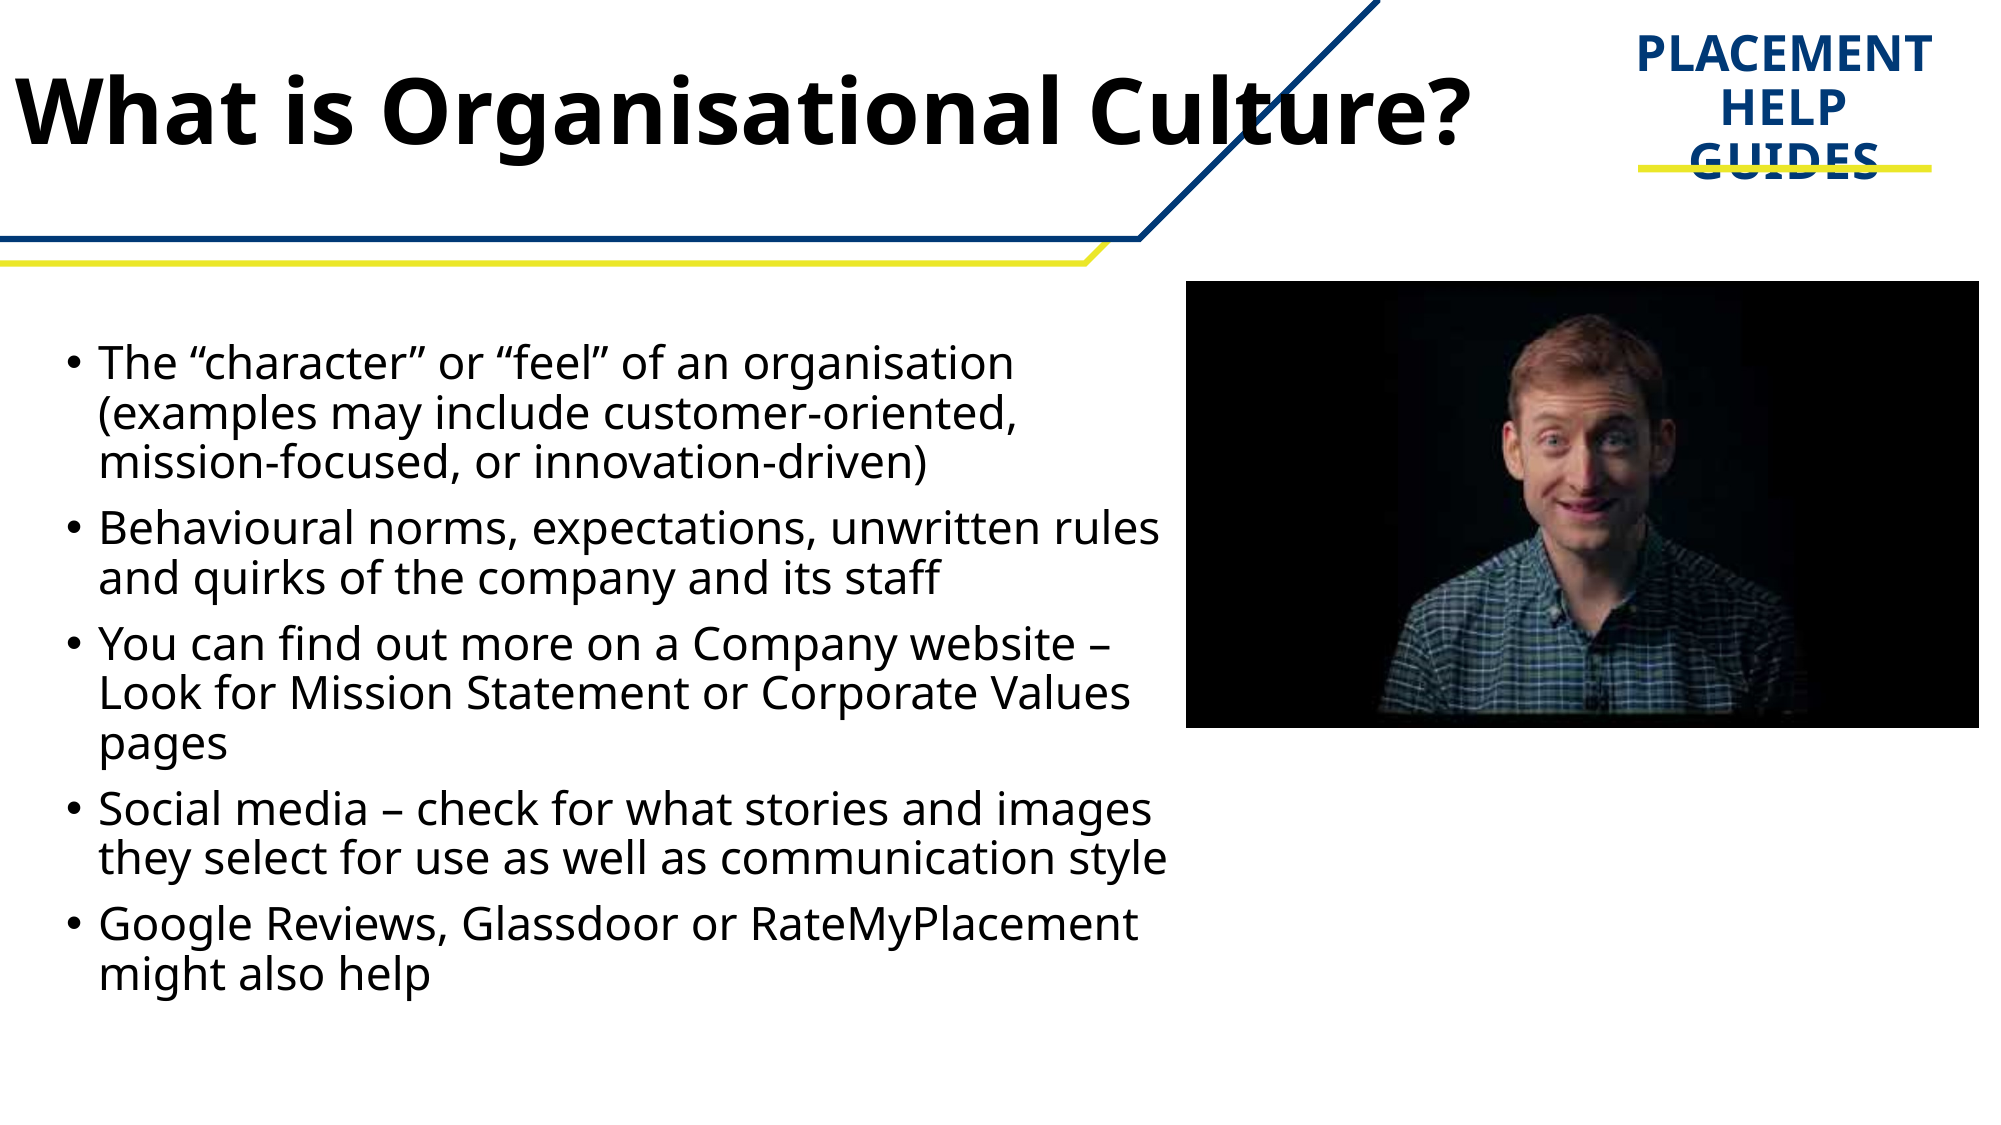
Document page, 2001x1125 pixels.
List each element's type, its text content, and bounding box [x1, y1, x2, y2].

list The “character” or “feel” of an organisation (examples may include customer-oriented, mission-focused, or innovation-driven) Behavioural norms, expectations, unwritten rules and quirks of the company and its staff You can find out more on a Company website – Look for Mission Statement or Corporate Values pages Social media – check for what stories and images they select for use as well as communication style Google Reviews, Glassdoor or RateMyPlacement might also help [51, 332, 1186, 1047]
title What is Organisational Culture? [0, 6, 1725, 224]
text_box [0, 241, 1110, 265]
text_box [0, 0, 1379, 6]
text_box [1637, 164, 1933, 173]
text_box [1185, 280, 1980, 729]
text_box PLACEMENT HELP GUIDES [1603, 37, 1966, 182]
text_box [0, 224, 1156, 241]
